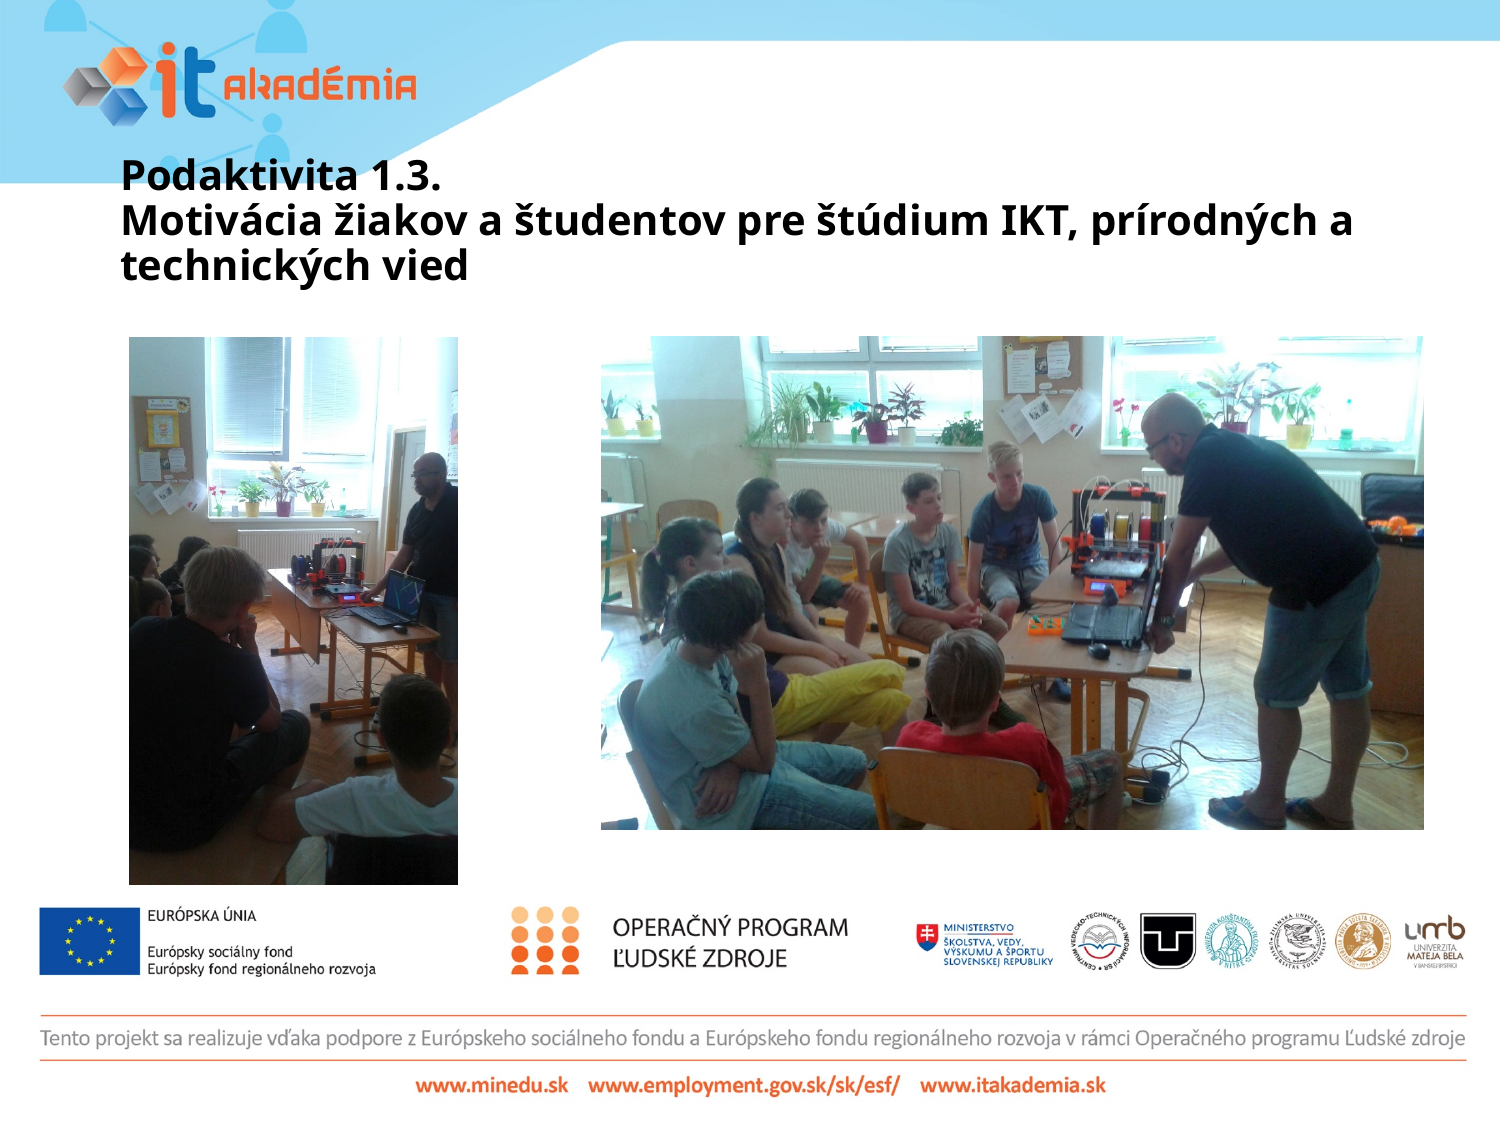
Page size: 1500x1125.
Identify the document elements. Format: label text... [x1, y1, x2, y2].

title Podaktivita 1.3. Motivácia žiakov a študentov pre štúdium IKT, prírodných a technických vied [105, 147, 1400, 263]
picture [0, 0, 1500, 1125]
list [105, 263, 1400, 885]
